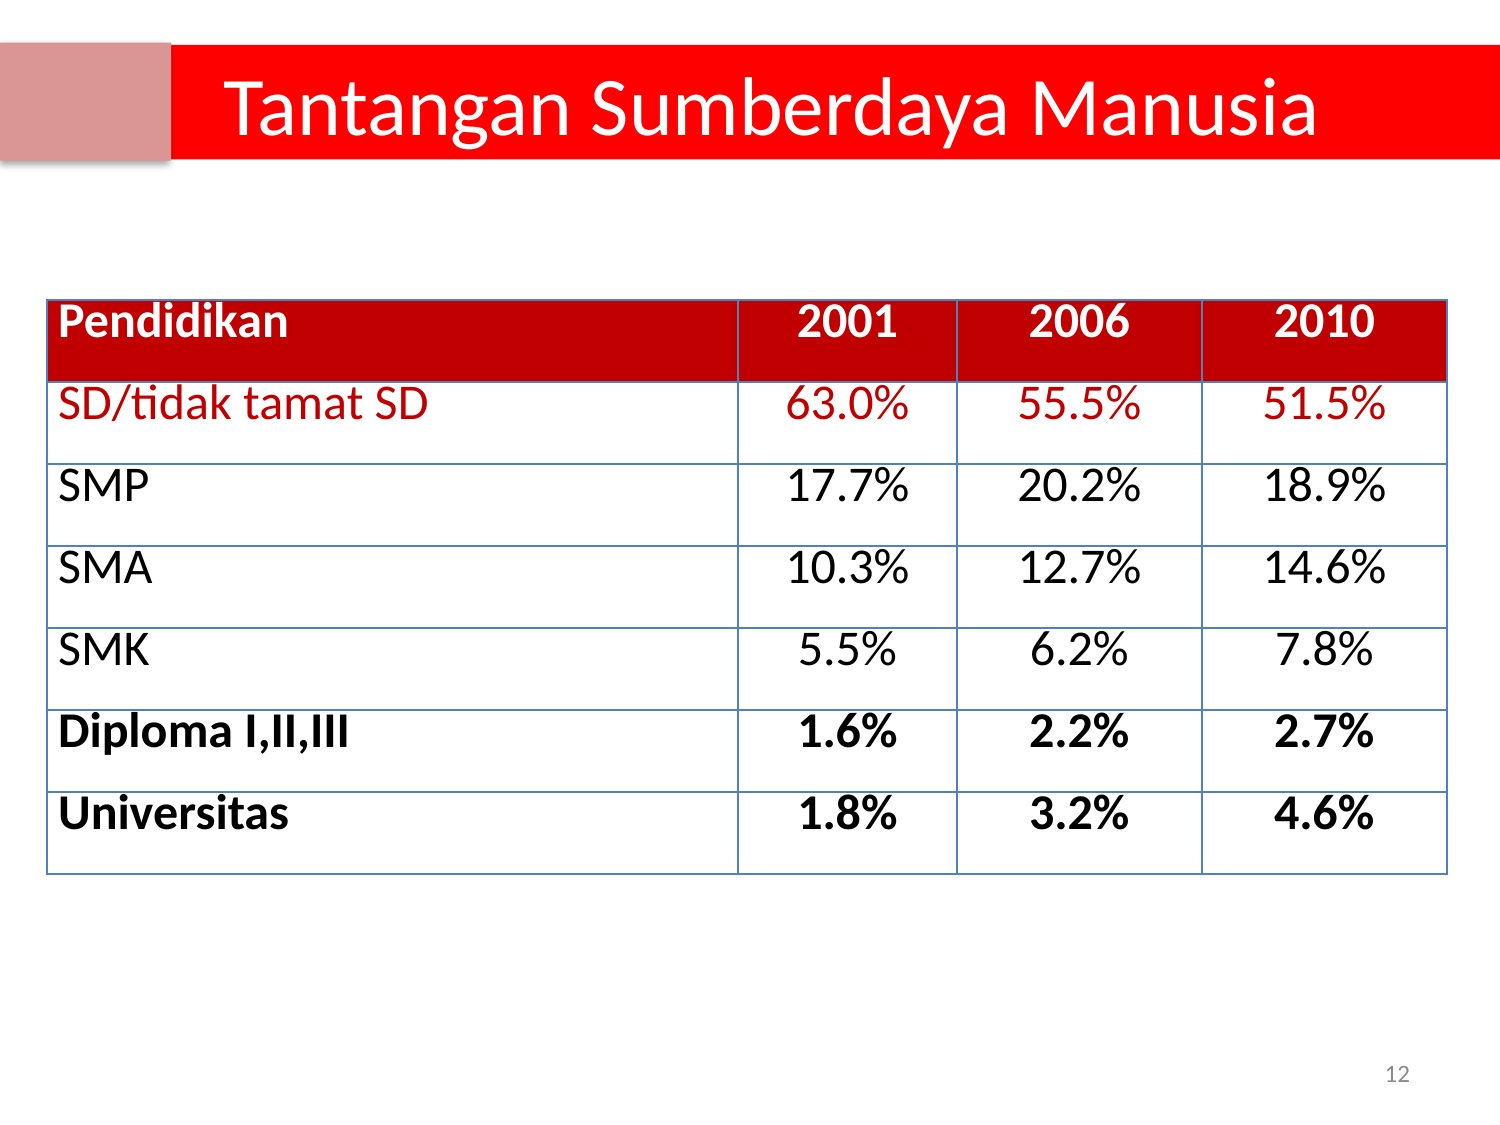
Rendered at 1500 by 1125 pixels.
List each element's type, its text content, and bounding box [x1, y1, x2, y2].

table_cell 1.8% [739, 793, 956, 873]
table_cell 1.6% [739, 711, 956, 791]
table_header 2010 [1203, 301, 1446, 381]
table_cell 55.5% [958, 383, 1201, 463]
text_box [0, 42, 172, 162]
table_header 2006 [958, 301, 1201, 381]
table_cell SMK [48, 629, 737, 709]
table_cell 7.8% [1203, 629, 1446, 709]
table_cell 18.9% [1203, 465, 1446, 545]
table_cell 17.7% [739, 465, 956, 545]
table_cell SMA [48, 547, 737, 627]
table_cell 2.2% [958, 711, 1201, 791]
table_cell 12.7% [958, 547, 1201, 627]
table_cell 63.0% [739, 383, 956, 463]
table_cell 6.2% [958, 629, 1201, 709]
table_cell 4.6% [1203, 793, 1446, 873]
table_cell SD/tidak tamat SD [48, 383, 737, 463]
table_cell SMP [48, 465, 737, 545]
table_header 2001 [739, 301, 956, 381]
table_cell 51.5% [1203, 383, 1446, 463]
slide_number 12 [1074, 1042, 1425, 1103]
text_box Tantangan Sumberdaya Manusia [174, 44, 1500, 160]
table_cell Universitas [48, 793, 737, 873]
table_header Pendidikan [48, 301, 737, 381]
table_cell 10.3% [739, 547, 956, 627]
table_cell 3.2% [958, 793, 1201, 873]
table_cell 14.6% [1203, 547, 1446, 627]
table_cell 20.2% [958, 465, 1201, 545]
table_cell 5.5% [739, 629, 956, 709]
table_cell Diploma I,II,III [48, 711, 737, 791]
table_cell 2.7% [1203, 711, 1446, 791]
